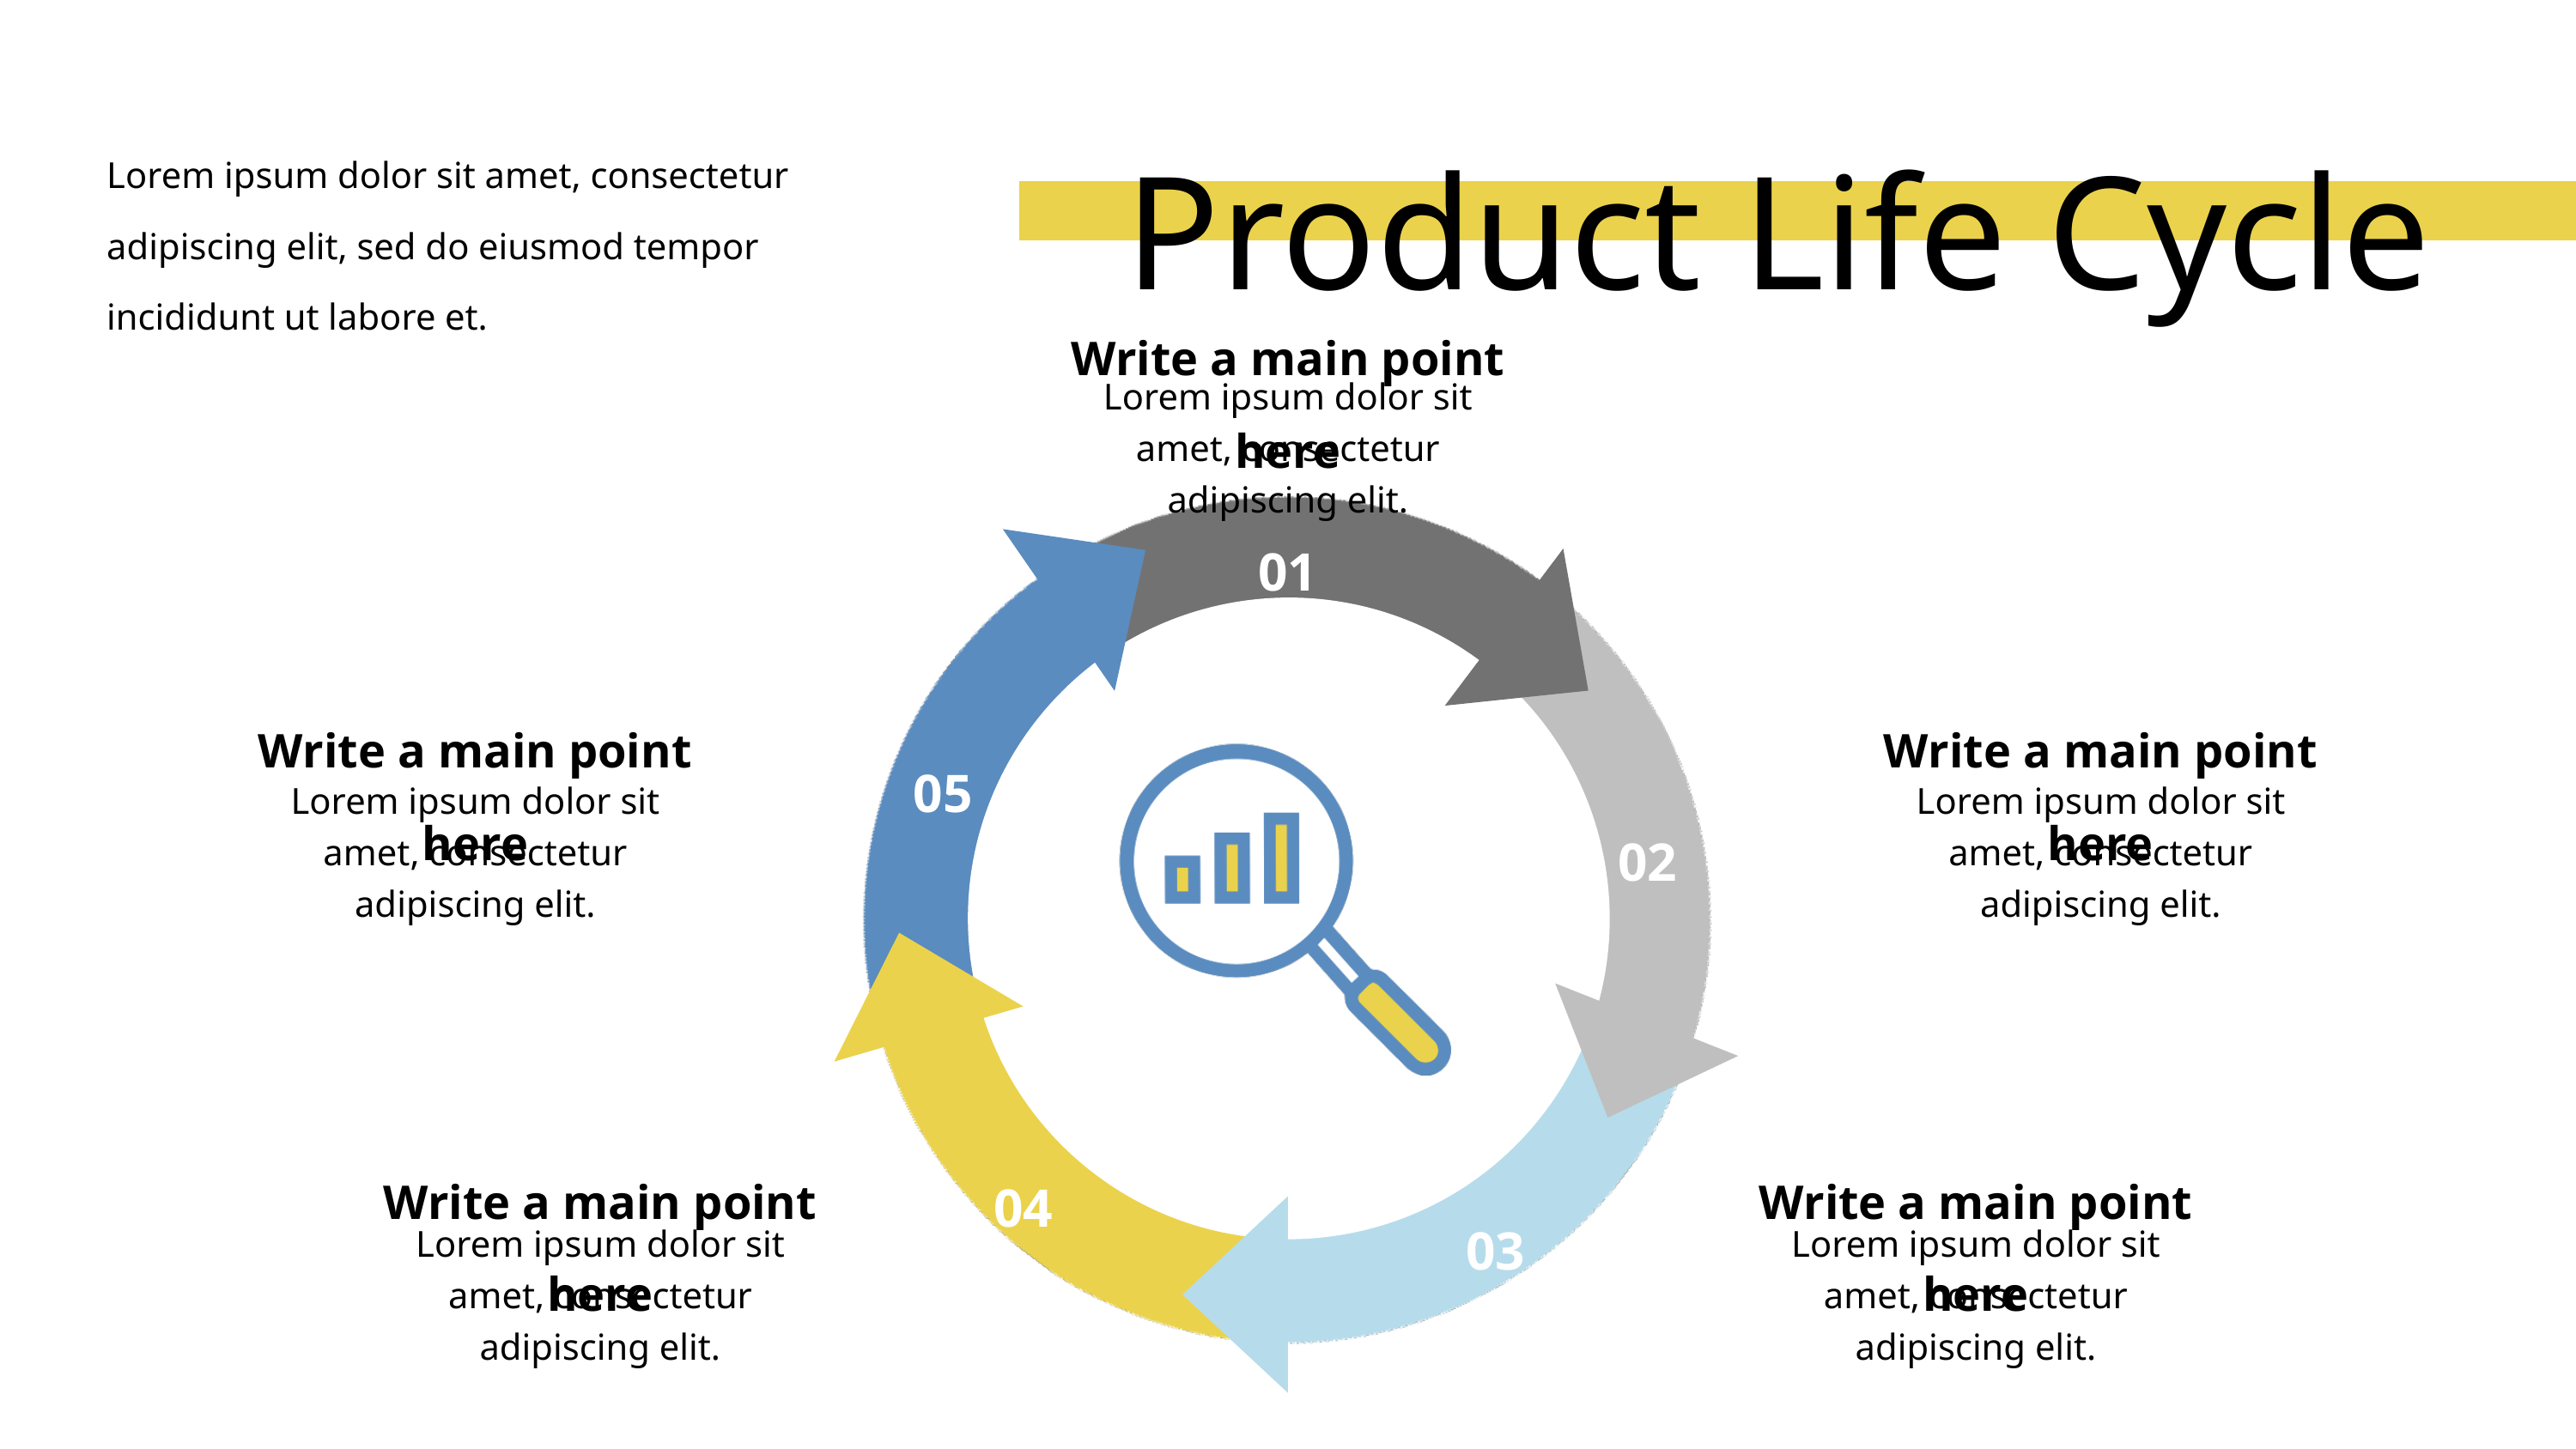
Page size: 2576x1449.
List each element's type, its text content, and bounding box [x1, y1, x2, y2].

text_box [1003, 527, 1201, 634]
text_box Lorem ipsum dolor sit amet, consectetur adipiscing elit, sed do eiusmod tempor incididunt ut labore et. [106, 124, 914, 338]
text_box Lorem ipsum dolor sit amet, consectetur adipiscing elit. [1068, 366, 1507, 409]
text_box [967, 597, 1610, 1240]
text_box Write a main point here [212, 685, 738, 870]
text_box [815, 930, 1013, 1037]
text_box Write a main point here [337, 1137, 776, 1321]
text_box Lorem ipsum dolor sit amet, consectetur adipiscing elit. [380, 1212, 776, 1367]
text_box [1528, 1016, 1726, 1122]
text_box Write a main point here [1800, 1137, 2239, 1321]
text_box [1447, 605, 1645, 712]
text_box Lorem ipsum dolor sit amet, consectetur adipiscing elit. [1881, 770, 2320, 925]
text_box [1018, 180, 1045, 241]
text_box Lorem ipsum dolor sit amet, consectetur adipiscing elit. [1800, 1212, 2195, 1367]
text_box Write a main point here [1838, 685, 2364, 870]
picture [580, 411, 1917, 1449]
text_box Lorem ipsum dolor sit amet, consectetur adipiscing elit. [256, 770, 695, 925]
text_box [2432, 180, 2576, 241]
text_box Write a main point here [1024, 293, 1551, 409]
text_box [1136, 1241, 1334, 1348]
text_box Product Life Cycle [1045, 58, 2432, 322]
